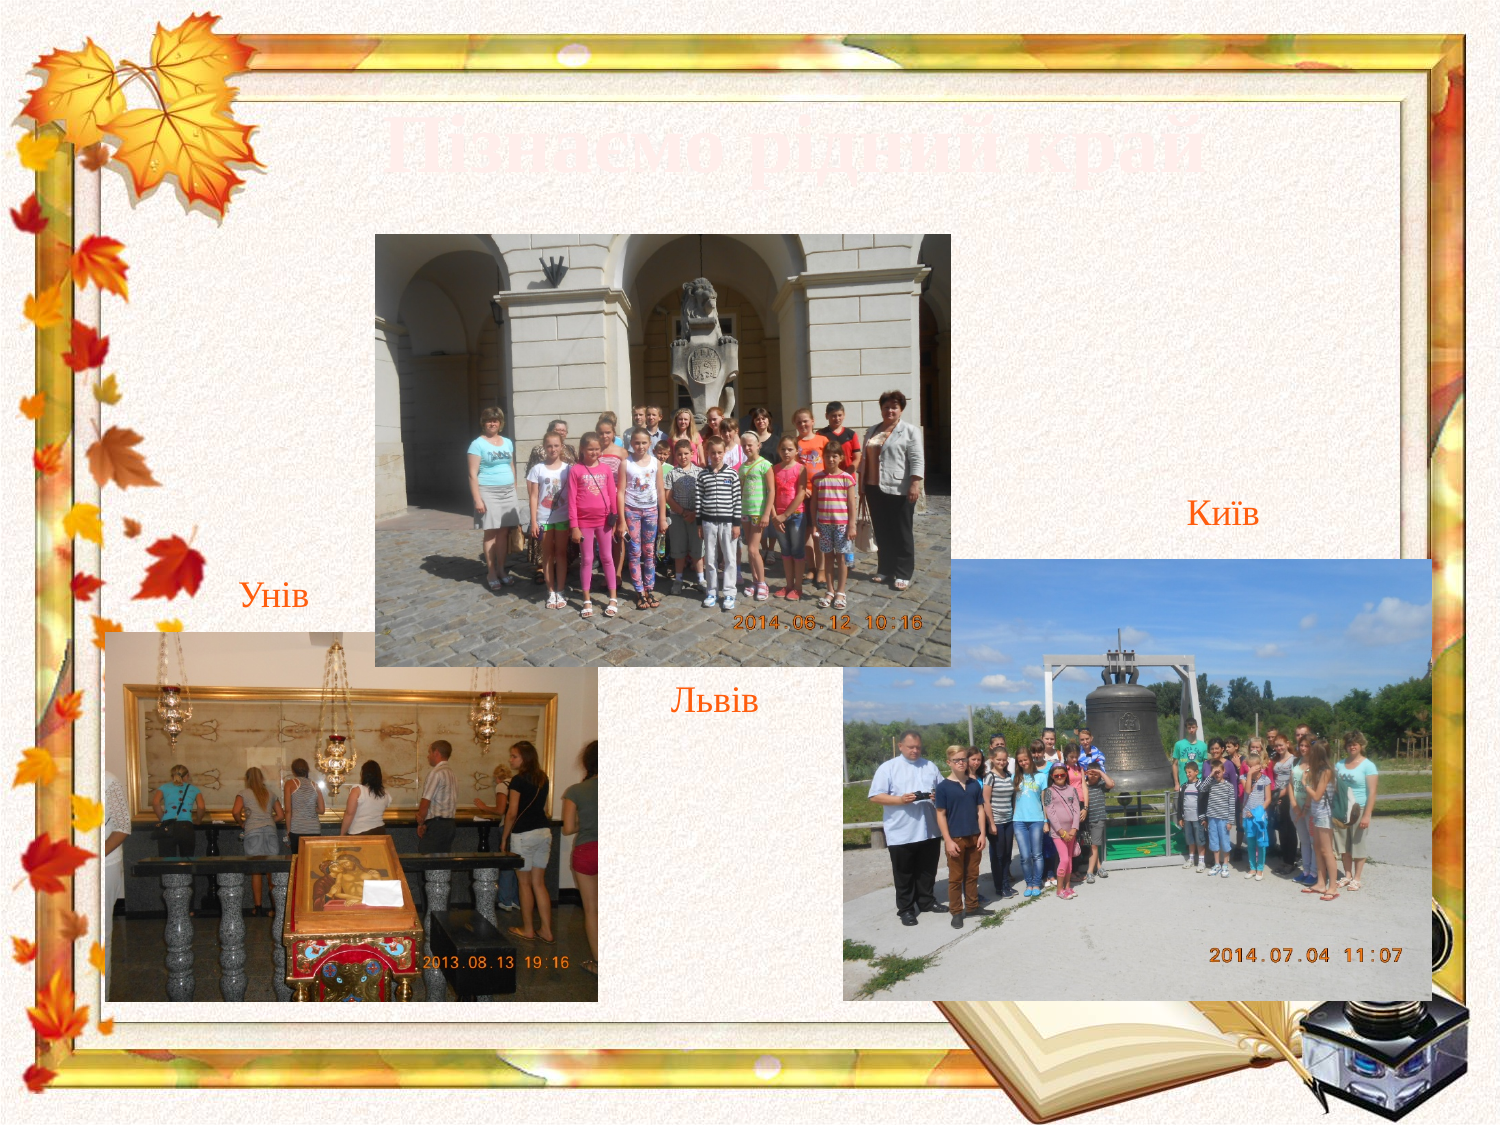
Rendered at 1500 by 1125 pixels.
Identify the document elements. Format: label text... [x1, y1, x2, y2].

text_box Київ [1171, 480, 1360, 541]
picture [0, 0, 1500, 1125]
text_box Унів [223, 562, 325, 623]
text_box Пізнаємо рідний край [367, 82, 1223, 197]
text_box Львів [656, 676, 821, 728]
